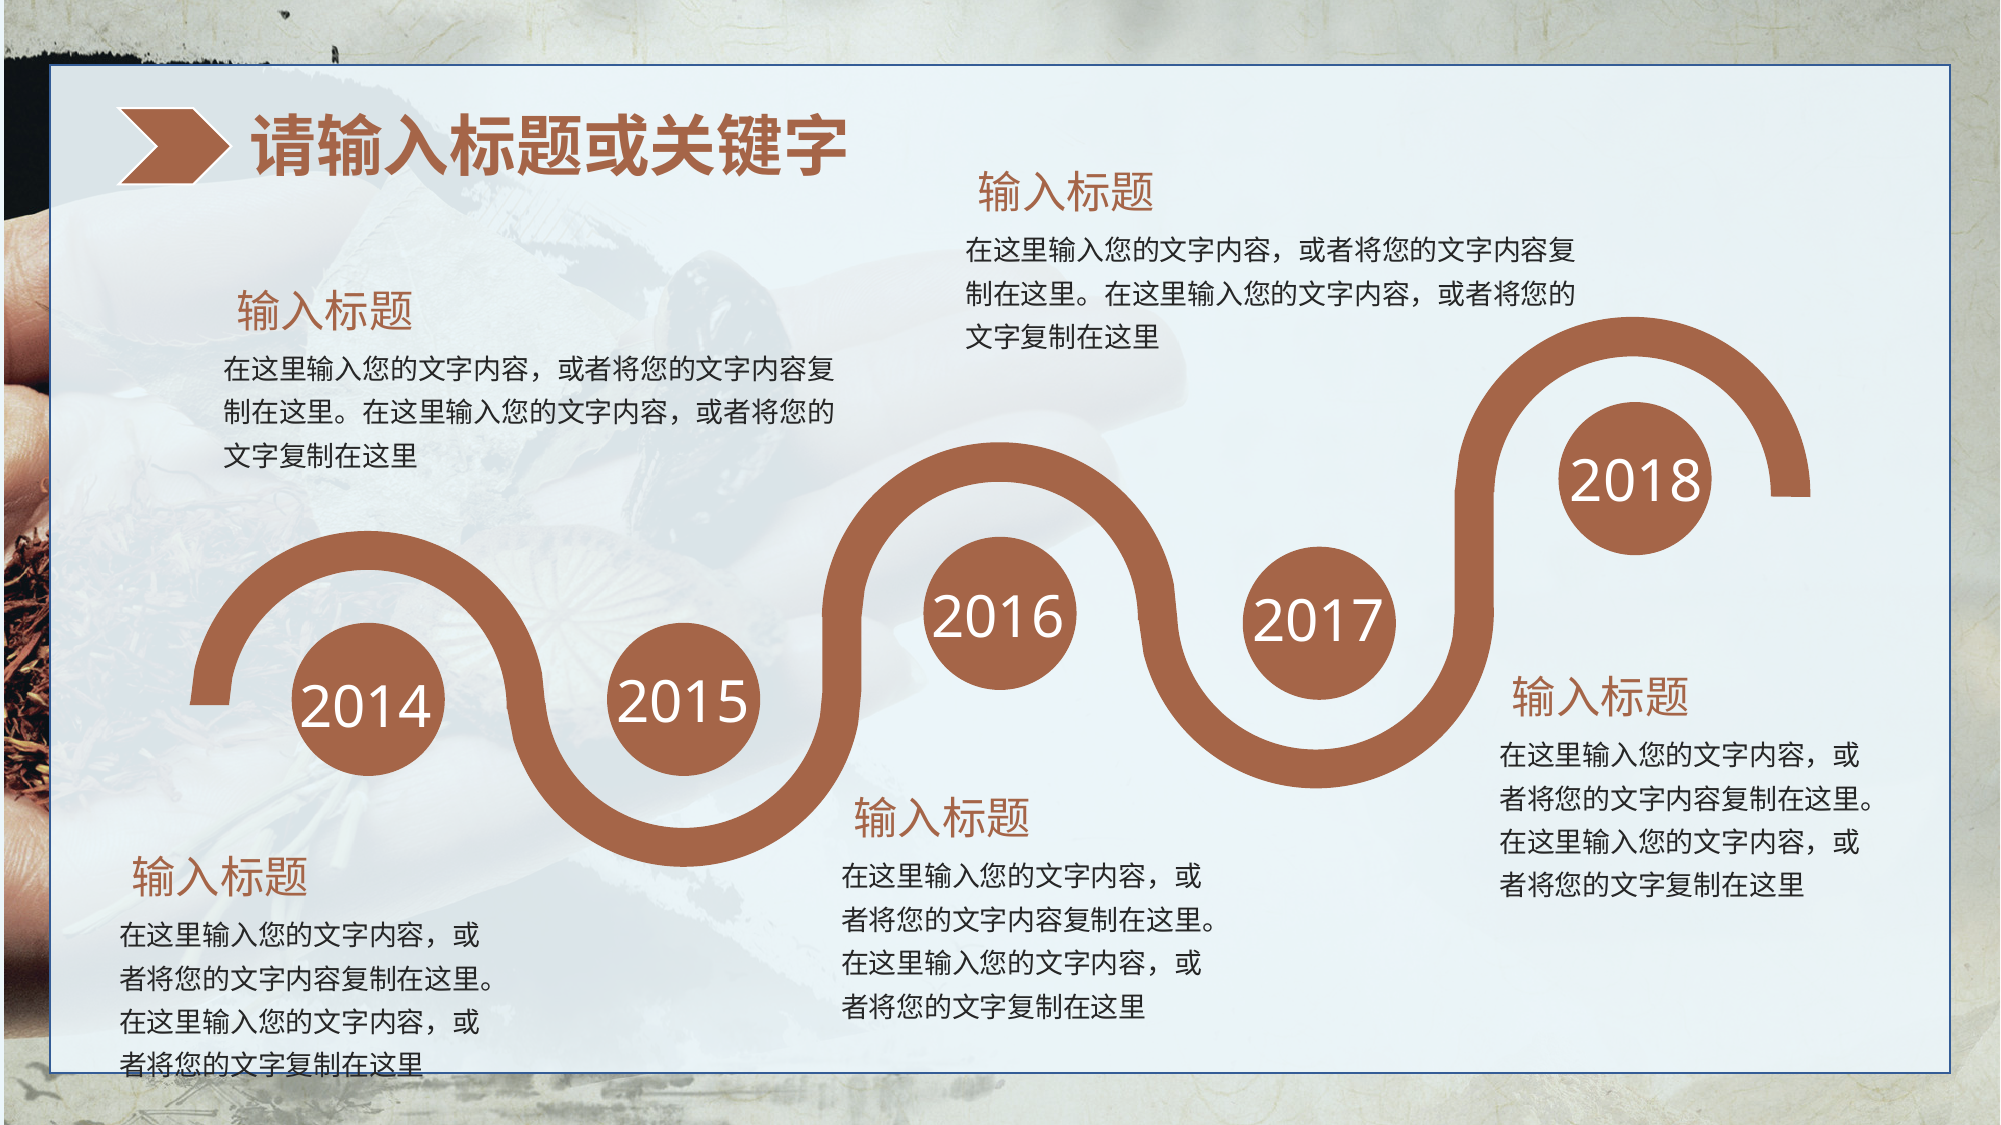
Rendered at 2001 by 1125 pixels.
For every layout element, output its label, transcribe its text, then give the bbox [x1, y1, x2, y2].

text_box [1572, 402, 1698, 435]
text_box [308, 747, 429, 776]
text_box 在这里输入您的文字内容，或者将您的文字内容复制在这里。在这里输入您的文字内容，或者将您的文字复制在这里 [826, 841, 1243, 1030]
text_box [1571, 521, 1699, 556]
text_box 输入标题 [962, 156, 1411, 226]
text_box 2017 [1237, 575, 1400, 661]
text_box 2016 [916, 571, 1079, 657]
text_box [188, 315, 1812, 868]
text_box [620, 742, 748, 776]
text_box [0, 0, 2000, 1125]
text_box 输入标题 [116, 841, 564, 910]
text_box 在这里输入您的文字内容，或者将您的文字内容复制在这里。在这里输入您的文字内容，或者将您的文字复制在这里 [104, 900, 521, 1089]
text_box [301, 622, 435, 661]
text_box 请输入标题或关键字 [234, 95, 949, 191]
text_box [115, 107, 233, 186]
text_box 在这里输入您的文字内容，或者将您的文字内容复制在这里。在这里输入您的文字内容，或者将您的文字复制在这里 [1484, 720, 1901, 909]
text_box 输入标题 [838, 782, 1286, 852]
text_box 输入标题 [1496, 661, 1945, 731]
text_box 2018 [1555, 435, 1718, 521]
text_box 在这里输入您的文字内容，或者将您的文字内容复制在这里。在这里输入您的文字内容，或者将您的文字复制在这里 [950, 215, 1597, 361]
text_box 2015 [601, 656, 765, 742]
text_box 输入标题 [221, 275, 669, 344]
text_box [937, 657, 1063, 690]
text_box [936, 536, 1064, 571]
text_box 在这里输入您的文字内容，或者将您的文字内容复制在这里。在这里输入您的文字内容，或者将您的文字复制在这里 [208, 334, 856, 480]
text_box 2014 [284, 661, 447, 747]
text_box [1259, 546, 1379, 575]
text_box [1252, 661, 1386, 700]
text_box [620, 622, 747, 656]
